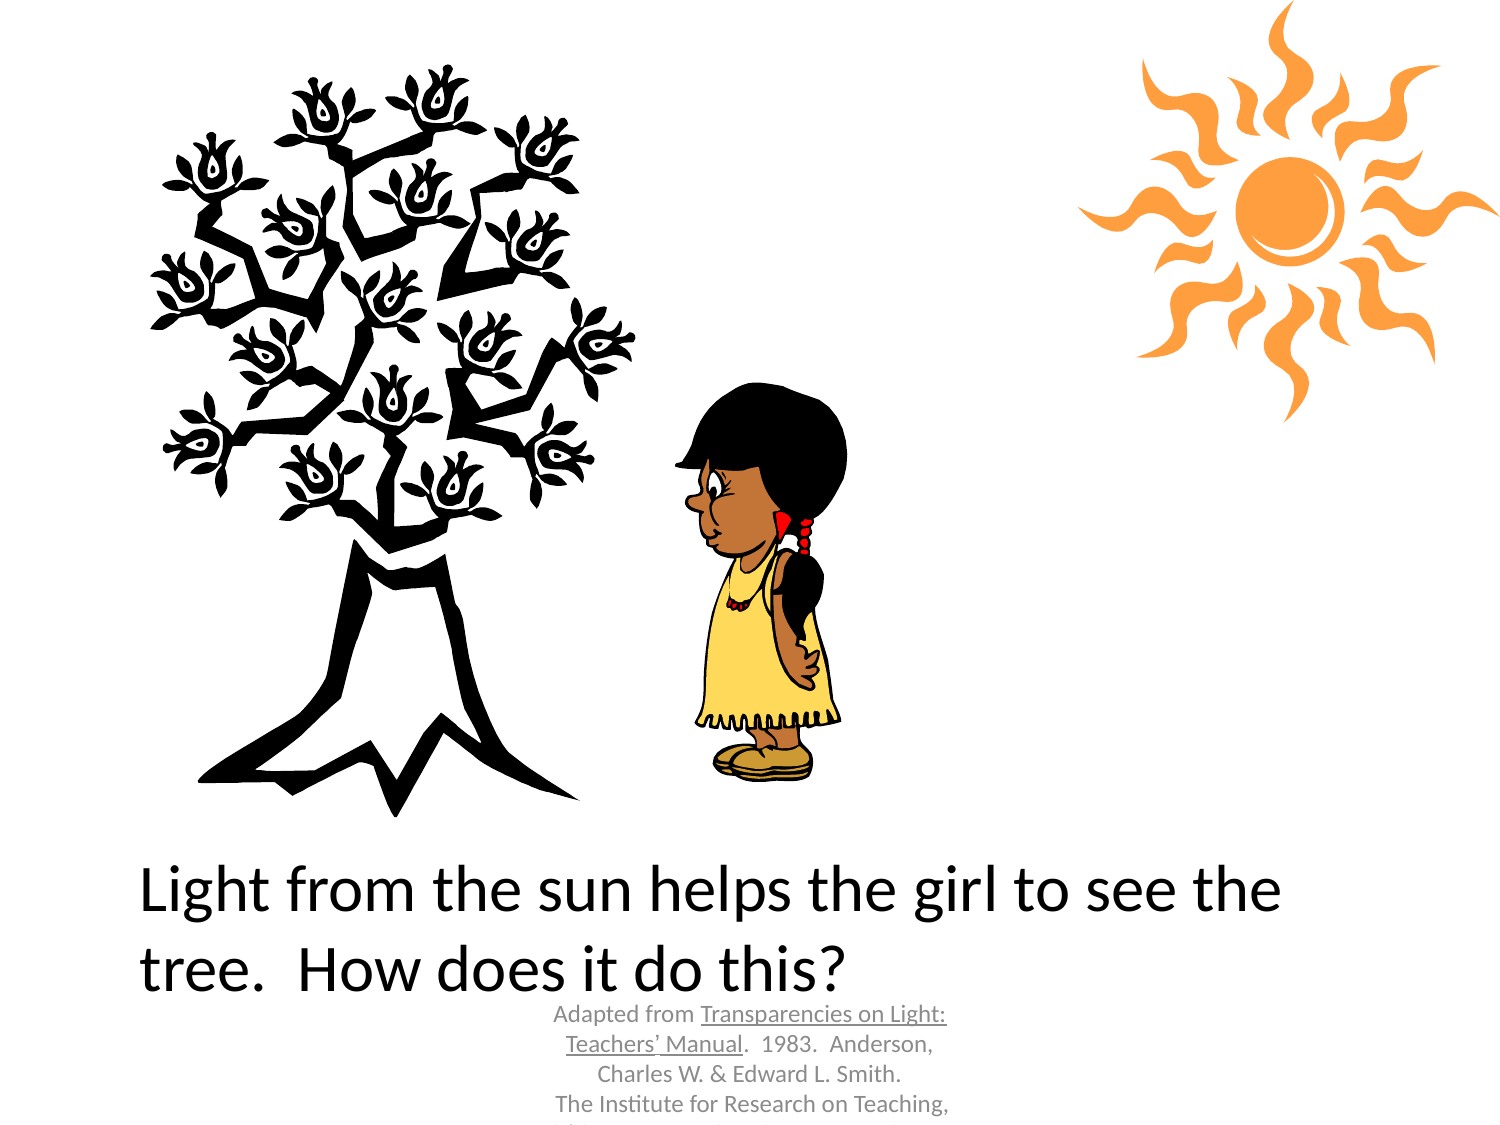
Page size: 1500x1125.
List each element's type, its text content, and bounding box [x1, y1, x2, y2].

picture [674, 374, 858, 783]
picture [149, 62, 639, 826]
text_box Light from the sun helps the girl to see the tree. How does it do this? [124, 837, 1413, 1013]
footer Adapted from Transparencies on Light: Teachers’ Manual. 1983. Anderson, Charles W. & Edward L. Smith. The Institute for Research on Teaching, Michigan State University, East Lansing, MI. [512, 1042, 988, 1103]
picture [1077, 0, 1500, 424]
